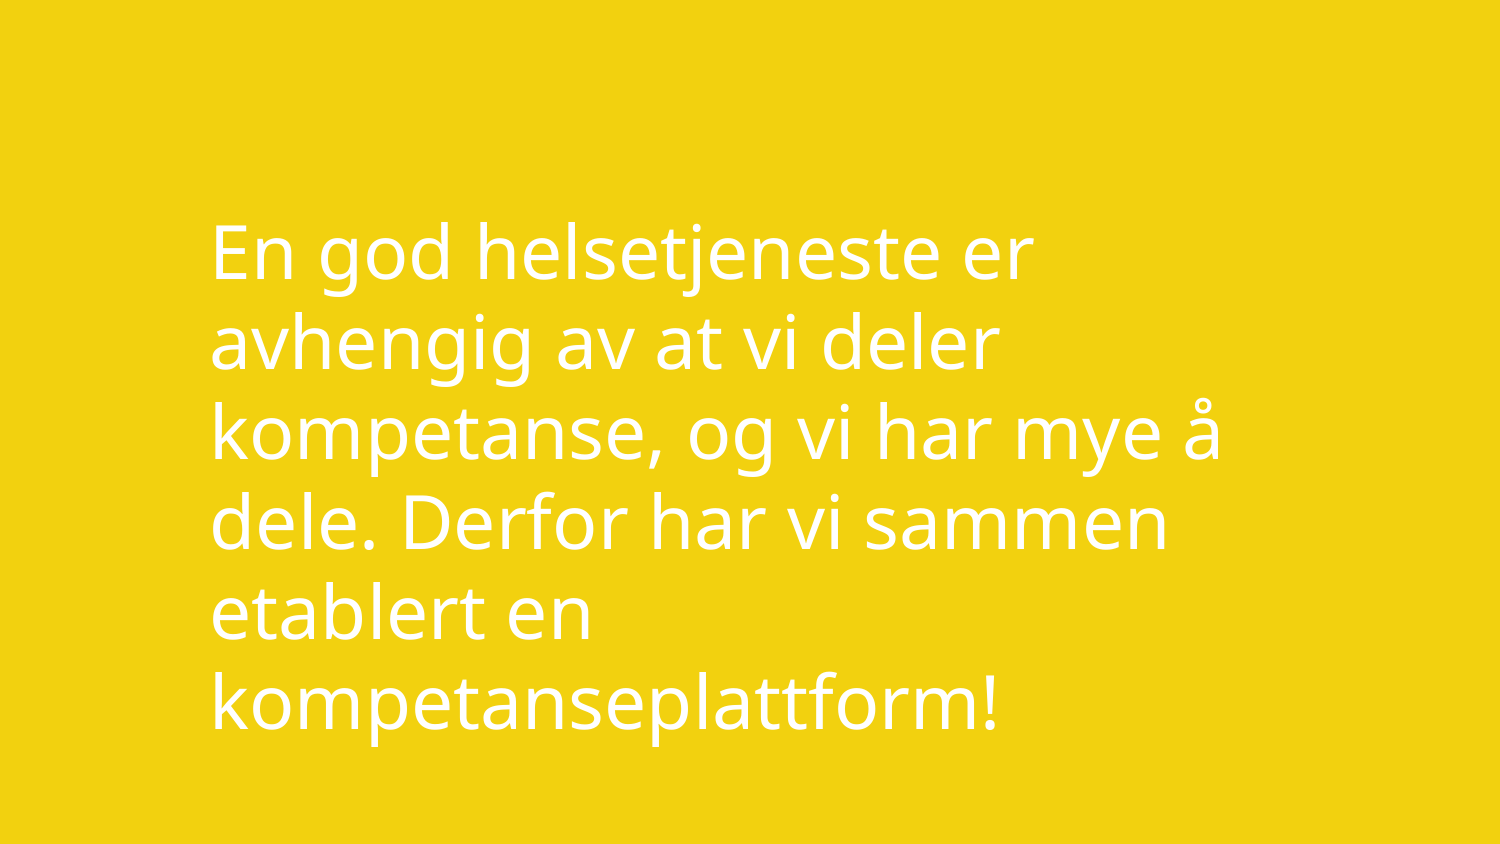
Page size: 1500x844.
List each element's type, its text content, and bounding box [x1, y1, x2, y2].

text_box En god helsetjeneste er avhengig av at vi deler kompetanse, og vi har mye å dele. Derfor har vi sammen etablert en kompetanseplattform! [194, 196, 1329, 752]
